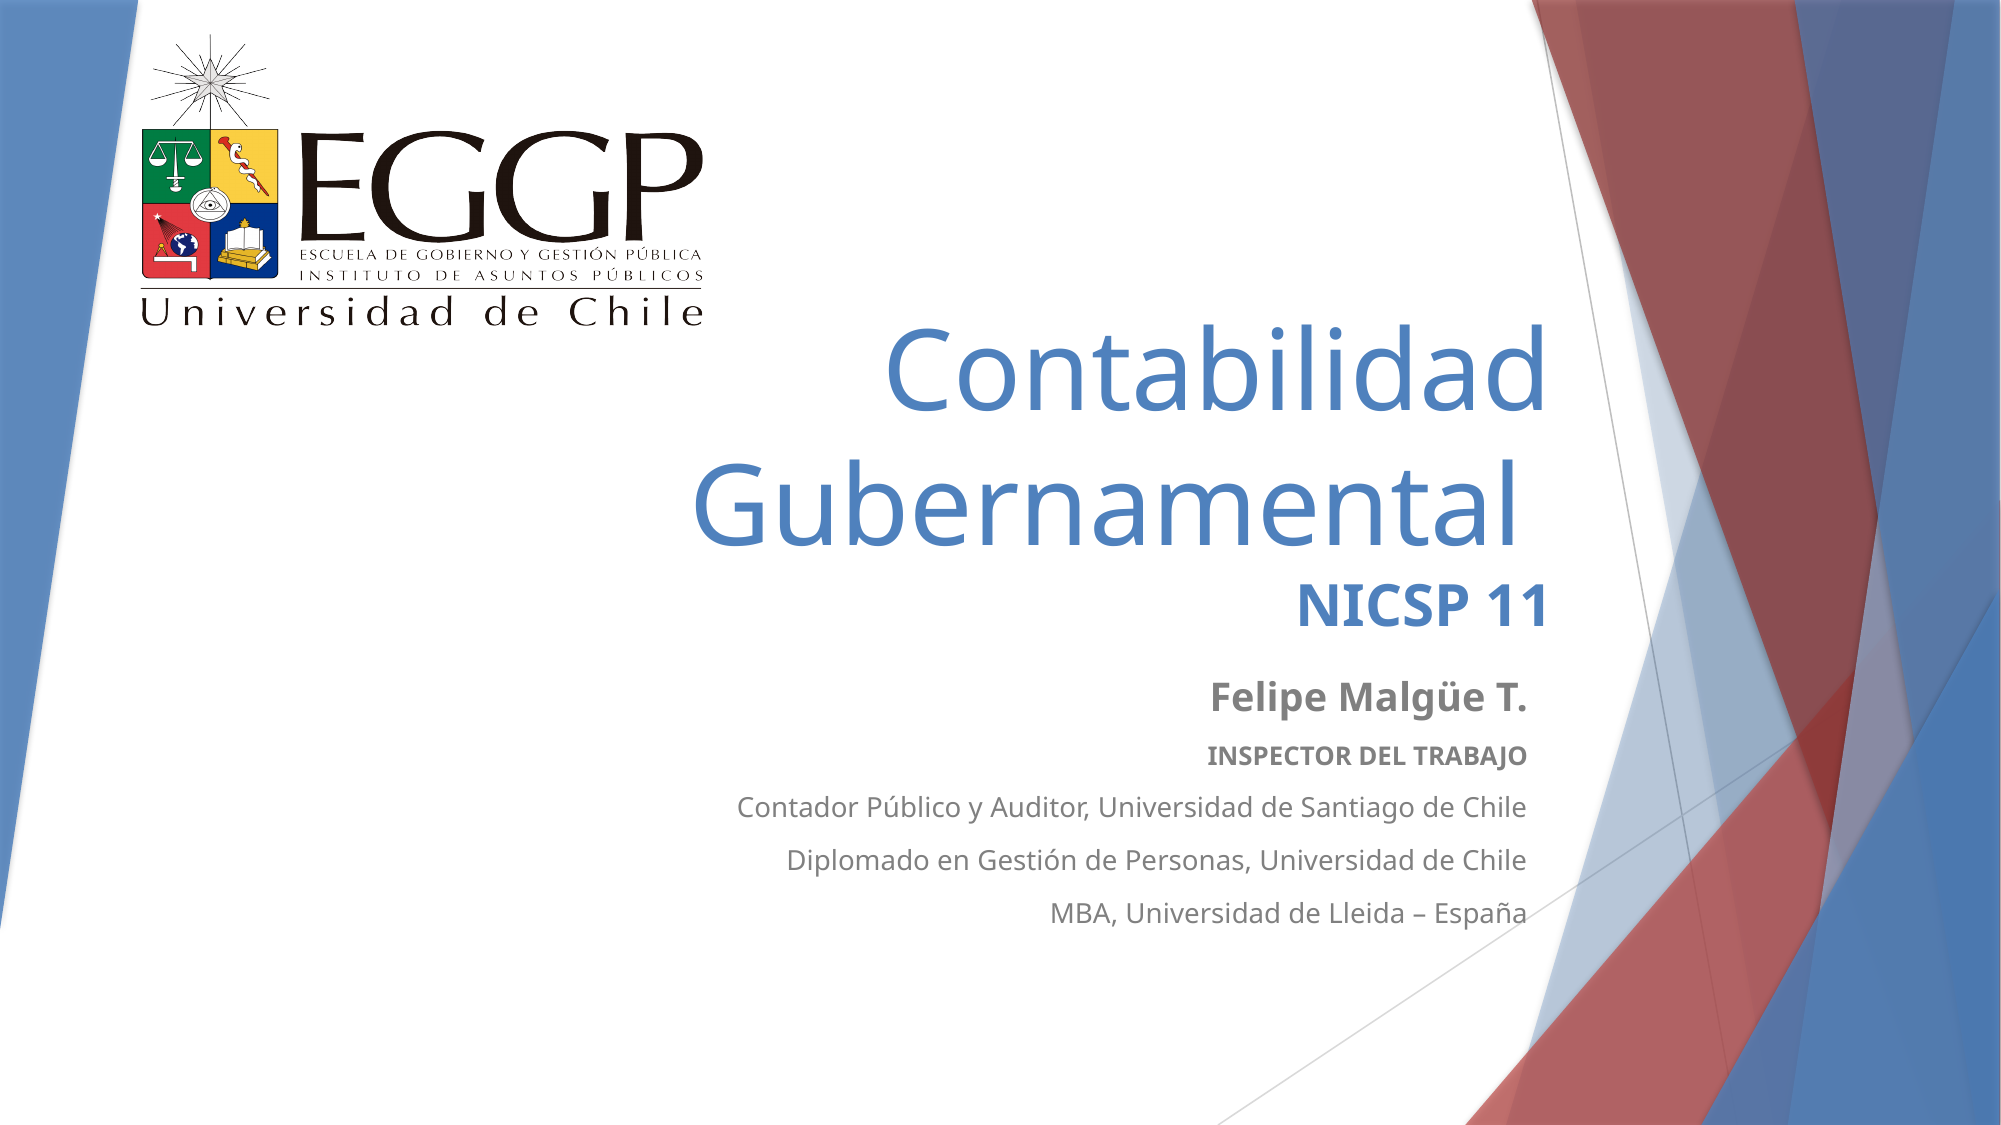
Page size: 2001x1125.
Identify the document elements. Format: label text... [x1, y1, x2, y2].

subtitle Felipe Malgüe T. INSPECTOR DEL TRABAJO Contador Público y Auditor, Universidad de Santiago de Chile Diplomado en Gestión de Personas, Universidad de Chile MBA, Universidad de Lleida – España [247, 664, 1544, 937]
title Contabilidad Gubernamental NICSP 11 [397, 582, 1568, 646]
picture [112, 8, 730, 352]
